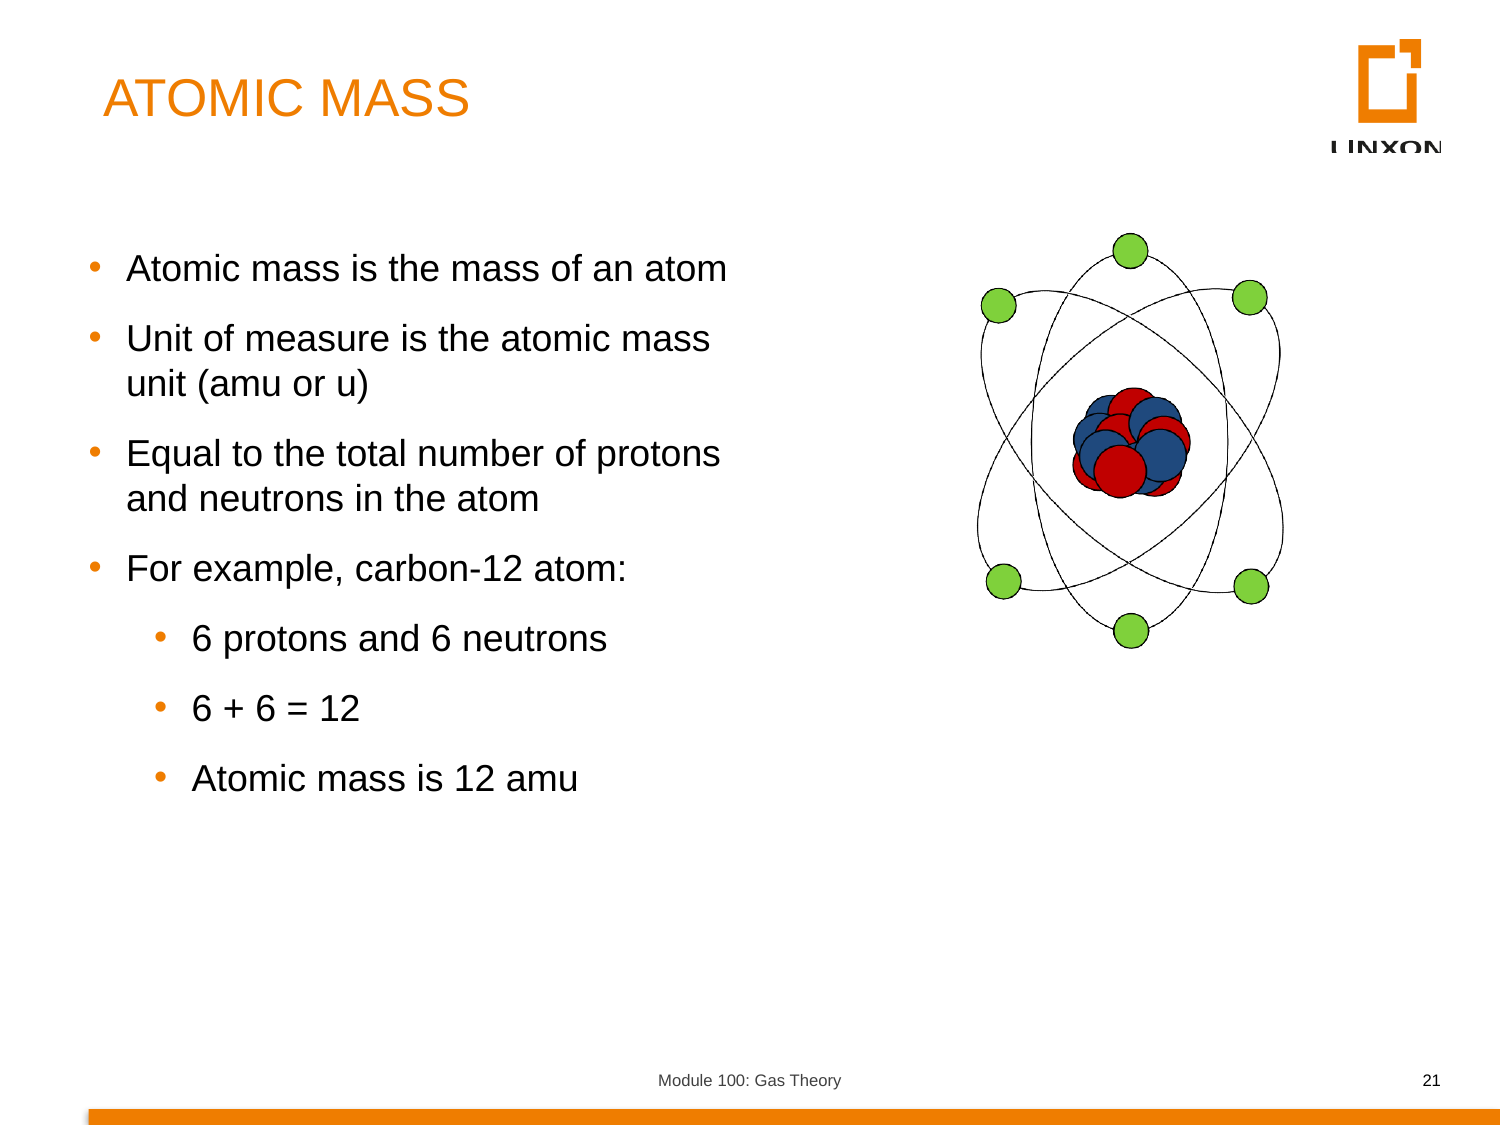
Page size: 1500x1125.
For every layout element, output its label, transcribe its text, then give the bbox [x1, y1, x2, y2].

list Atomic mass is the mass of an atom Unit of measure is the atomic mass unit (amu or u) Equal to the total number of protons and neutrons in the atom For example, carbon-12 atom: 6 protons and 6 neutrons 6 + 6 = 12 Atomic mass is 12 amu [88, 236, 777, 957]
title ATOMIC MASS [88, 45, 1439, 233]
slide_number 21 [1090, 1049, 1441, 1110]
footer Module 100: Gas Theory [512, 1049, 988, 1110]
picture [976, 232, 1284, 649]
